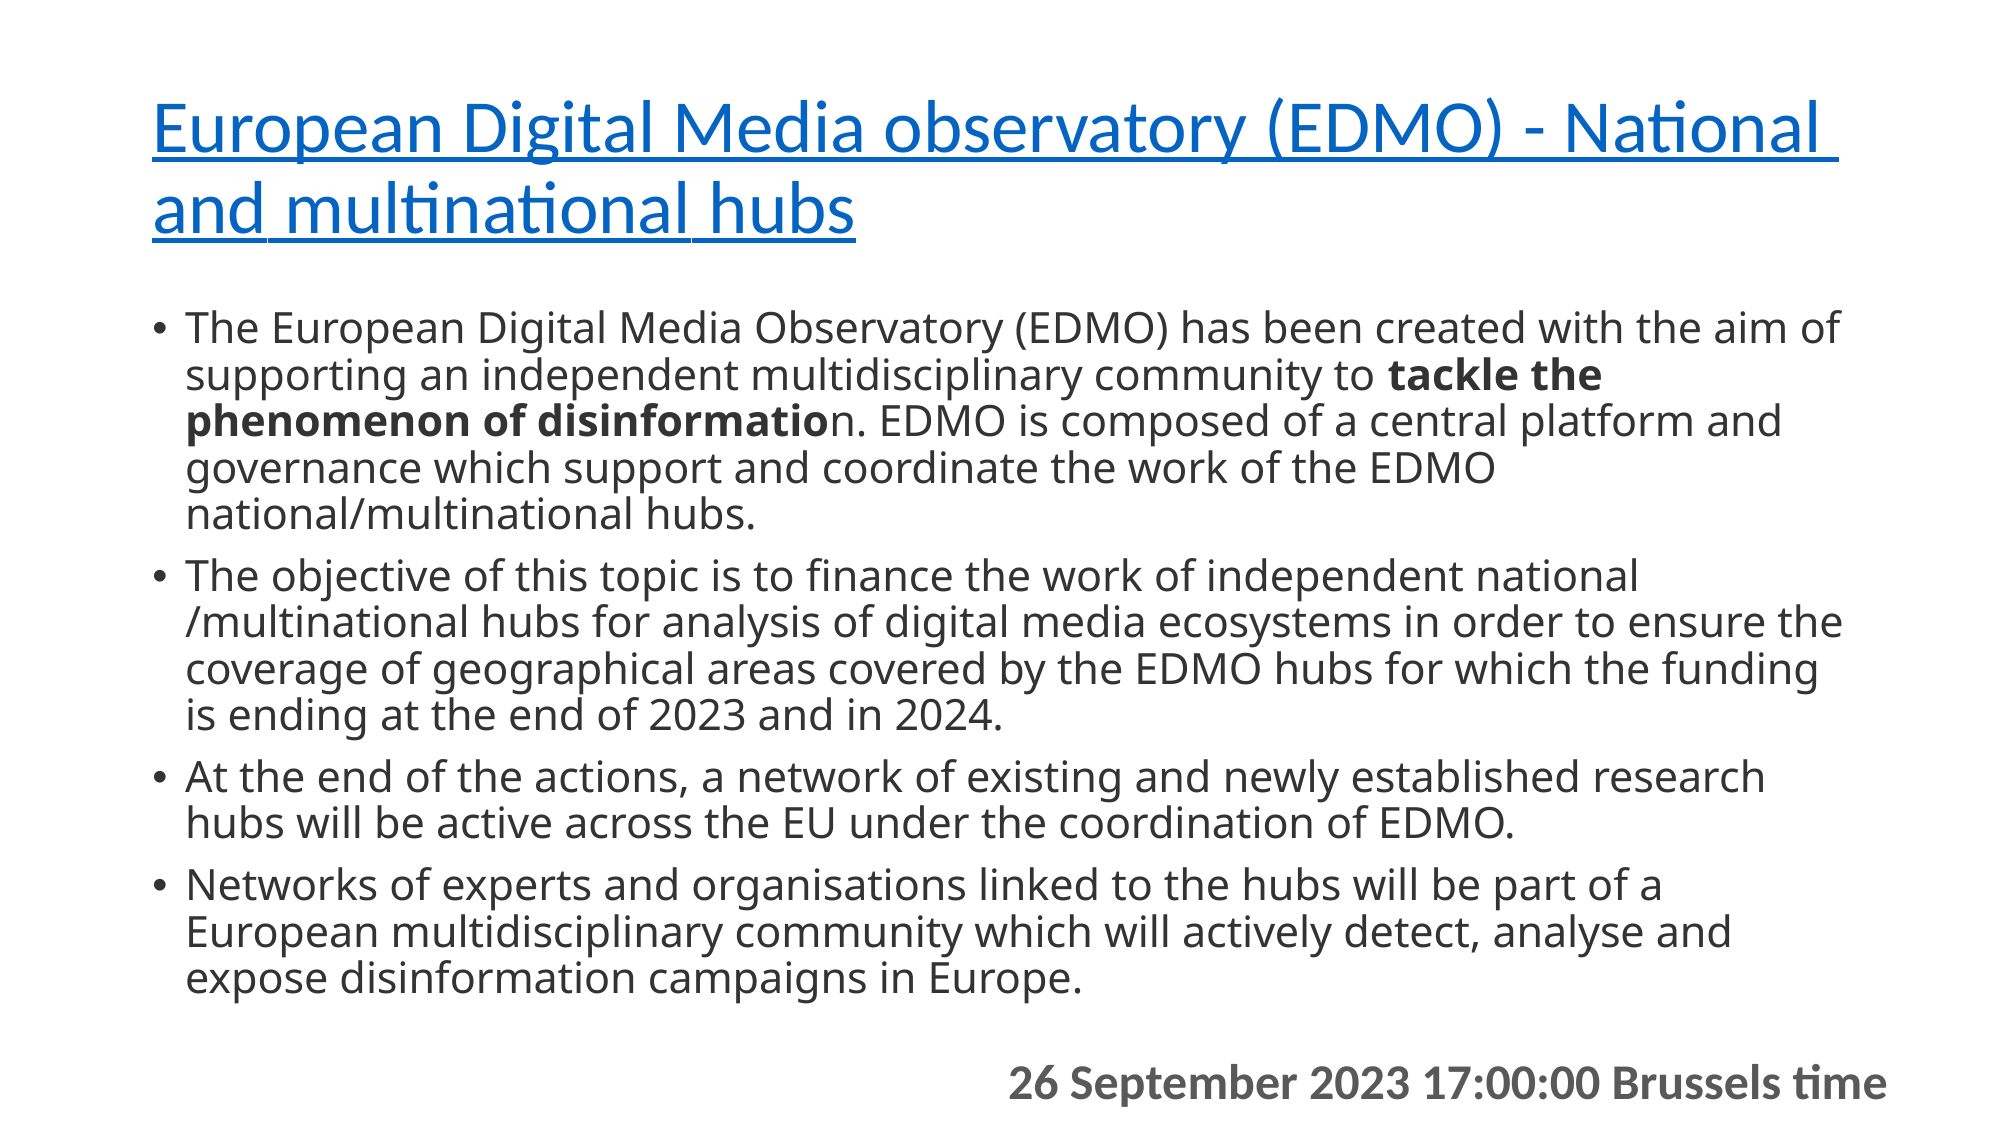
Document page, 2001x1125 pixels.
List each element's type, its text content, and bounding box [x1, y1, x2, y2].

text_box 26 September 2023 17:00:00 Brussels time [993, 1041, 1904, 1117]
list The European Digital Media Observatory (EDMO) has been created with the aim of supporting an independent multidisciplinary community to tackle the phenomenon of disinformation. EDMO is composed of a central platform and governance which support and coordinate the work of the EDMO national/multinational hubs. The objective of this topic is to finance the work of independent national /multinational hubs for analysis of digital media ecosystems in order to ensure the coverage of geographical areas covered by the EDMO hubs for which the funding is ending at the end of 2023 and in 2024. At the end of the actions, a network of existing and newly established research hubs will be active across the EU under the coordination of EDMO. Networks of experts and organisations linked to the hubs will be part of a European multidisciplinary community which will actively detect, analyse and expose disinformation campaigns in Europe. [137, 299, 1863, 1014]
title European Digital Media observatory (EDMO) - National and multinational hubs [137, 59, 1863, 278]
